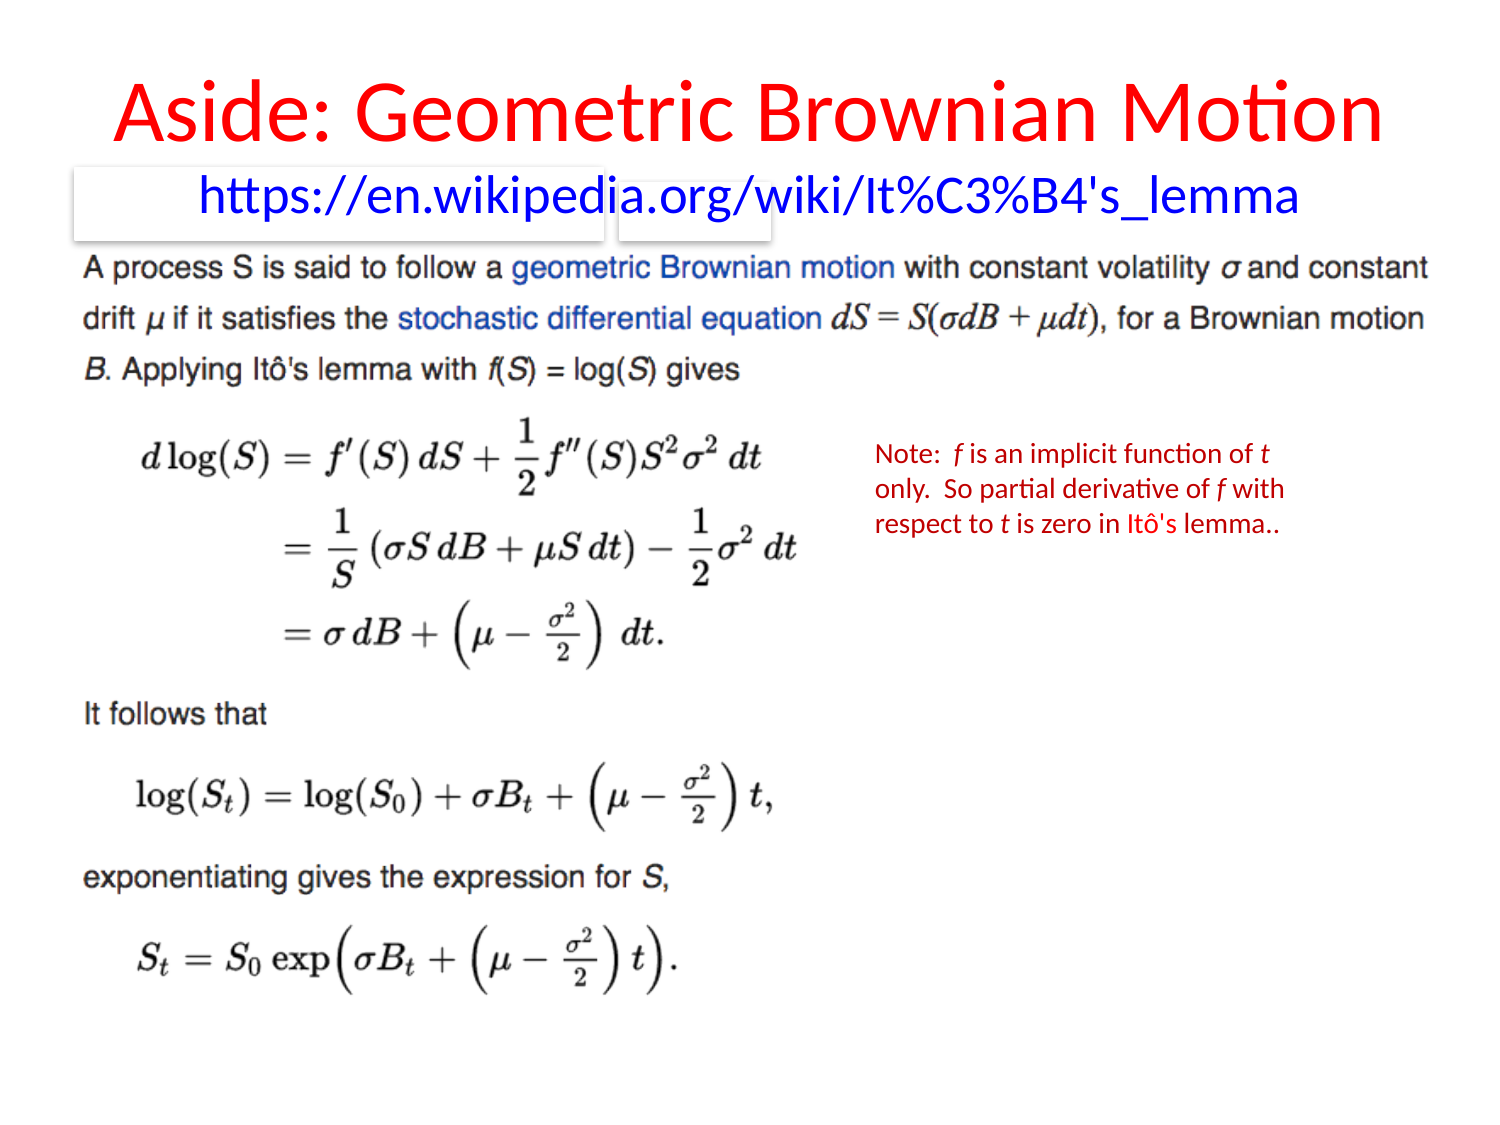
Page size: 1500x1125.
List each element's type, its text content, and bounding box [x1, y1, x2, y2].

title Aside: Geometric Brownian Motion https://en.wikipedia.org/wiki/It%C3%B4's_lemma [75, 45, 1425, 165]
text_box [59, 167, 1453, 1012]
